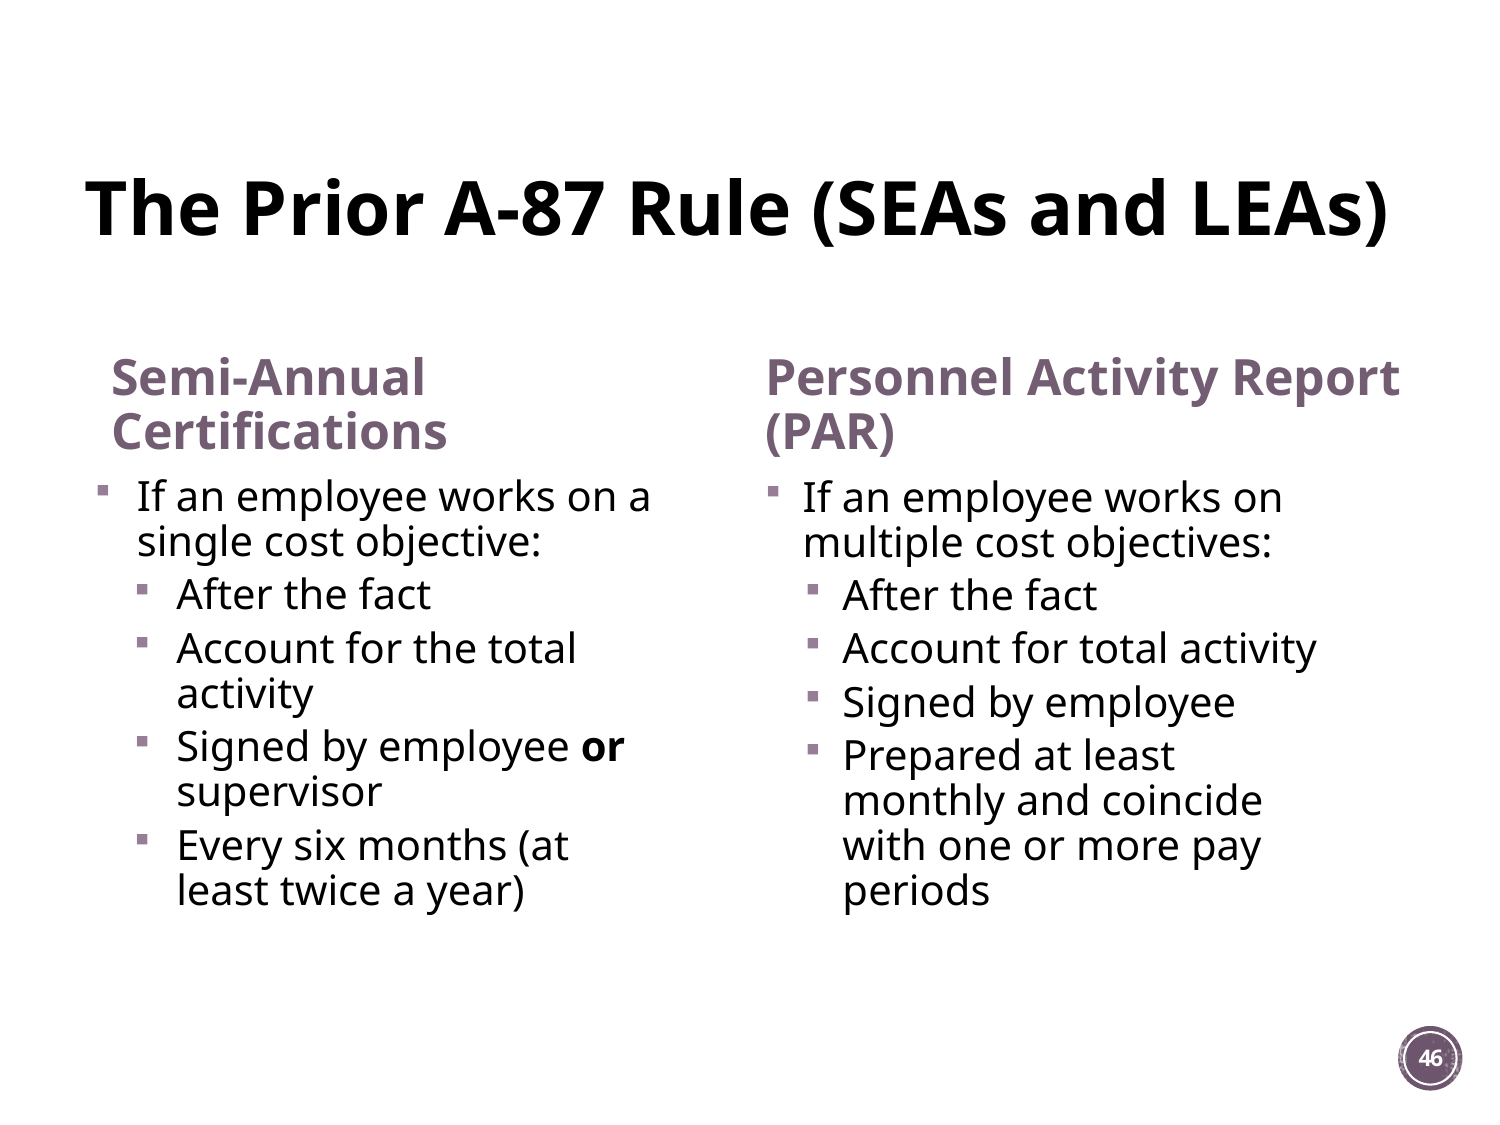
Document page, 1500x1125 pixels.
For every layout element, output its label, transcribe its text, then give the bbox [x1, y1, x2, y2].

title The Prior A-87 Rule (SEAs and LEAs) [69, 79, 1471, 344]
list Personnel Activity Report (PAR) [750, 347, 1425, 465]
list If an employee works on a single cost objective: After the fact Account for the total activity Signed by employee or supervisor Every six months (at least twice a year) [69, 467, 674, 989]
list Semi-Annual Certifications [96, 347, 721, 465]
list If an employee works on multiple cost objectives: After the fact Account for total activity Signed by employee Prepared at least monthly and coincide with one or more pay periods [750, 468, 1340, 1022]
slide_number 46 [1391, 1028, 1471, 1089]
